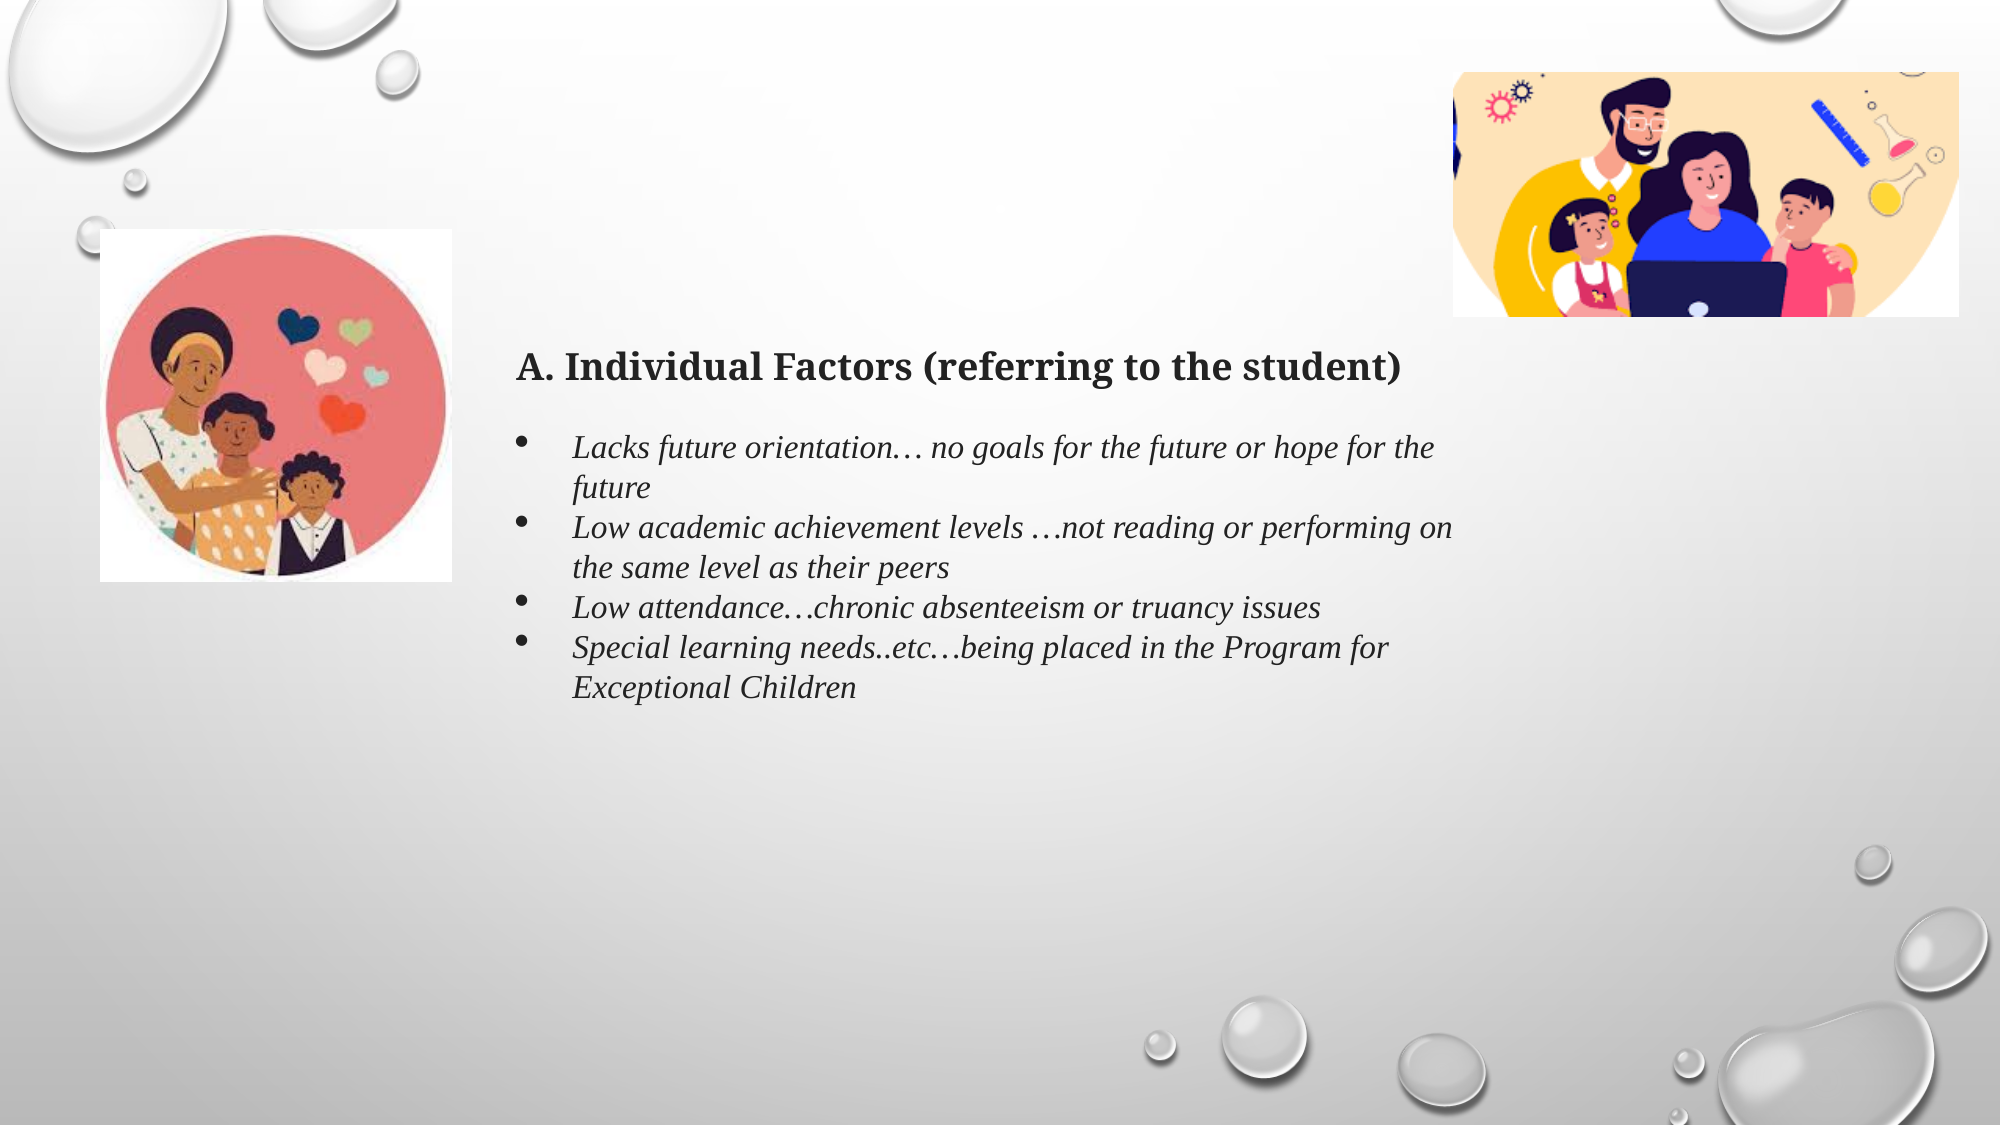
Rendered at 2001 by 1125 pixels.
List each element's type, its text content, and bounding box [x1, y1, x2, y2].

text_box A. Individual Factors (referring to the student) Lacks future orientation… no goals for the future or hope for the future Low academic achievement levels …not reading or performing on the same level as their peers Low attendance…chronic absenteeism or truancy issues Special learning needs..etc…being placed in the Program for Exceptional Children [501, 335, 1502, 713]
picture [0, 0, 2000, 1125]
